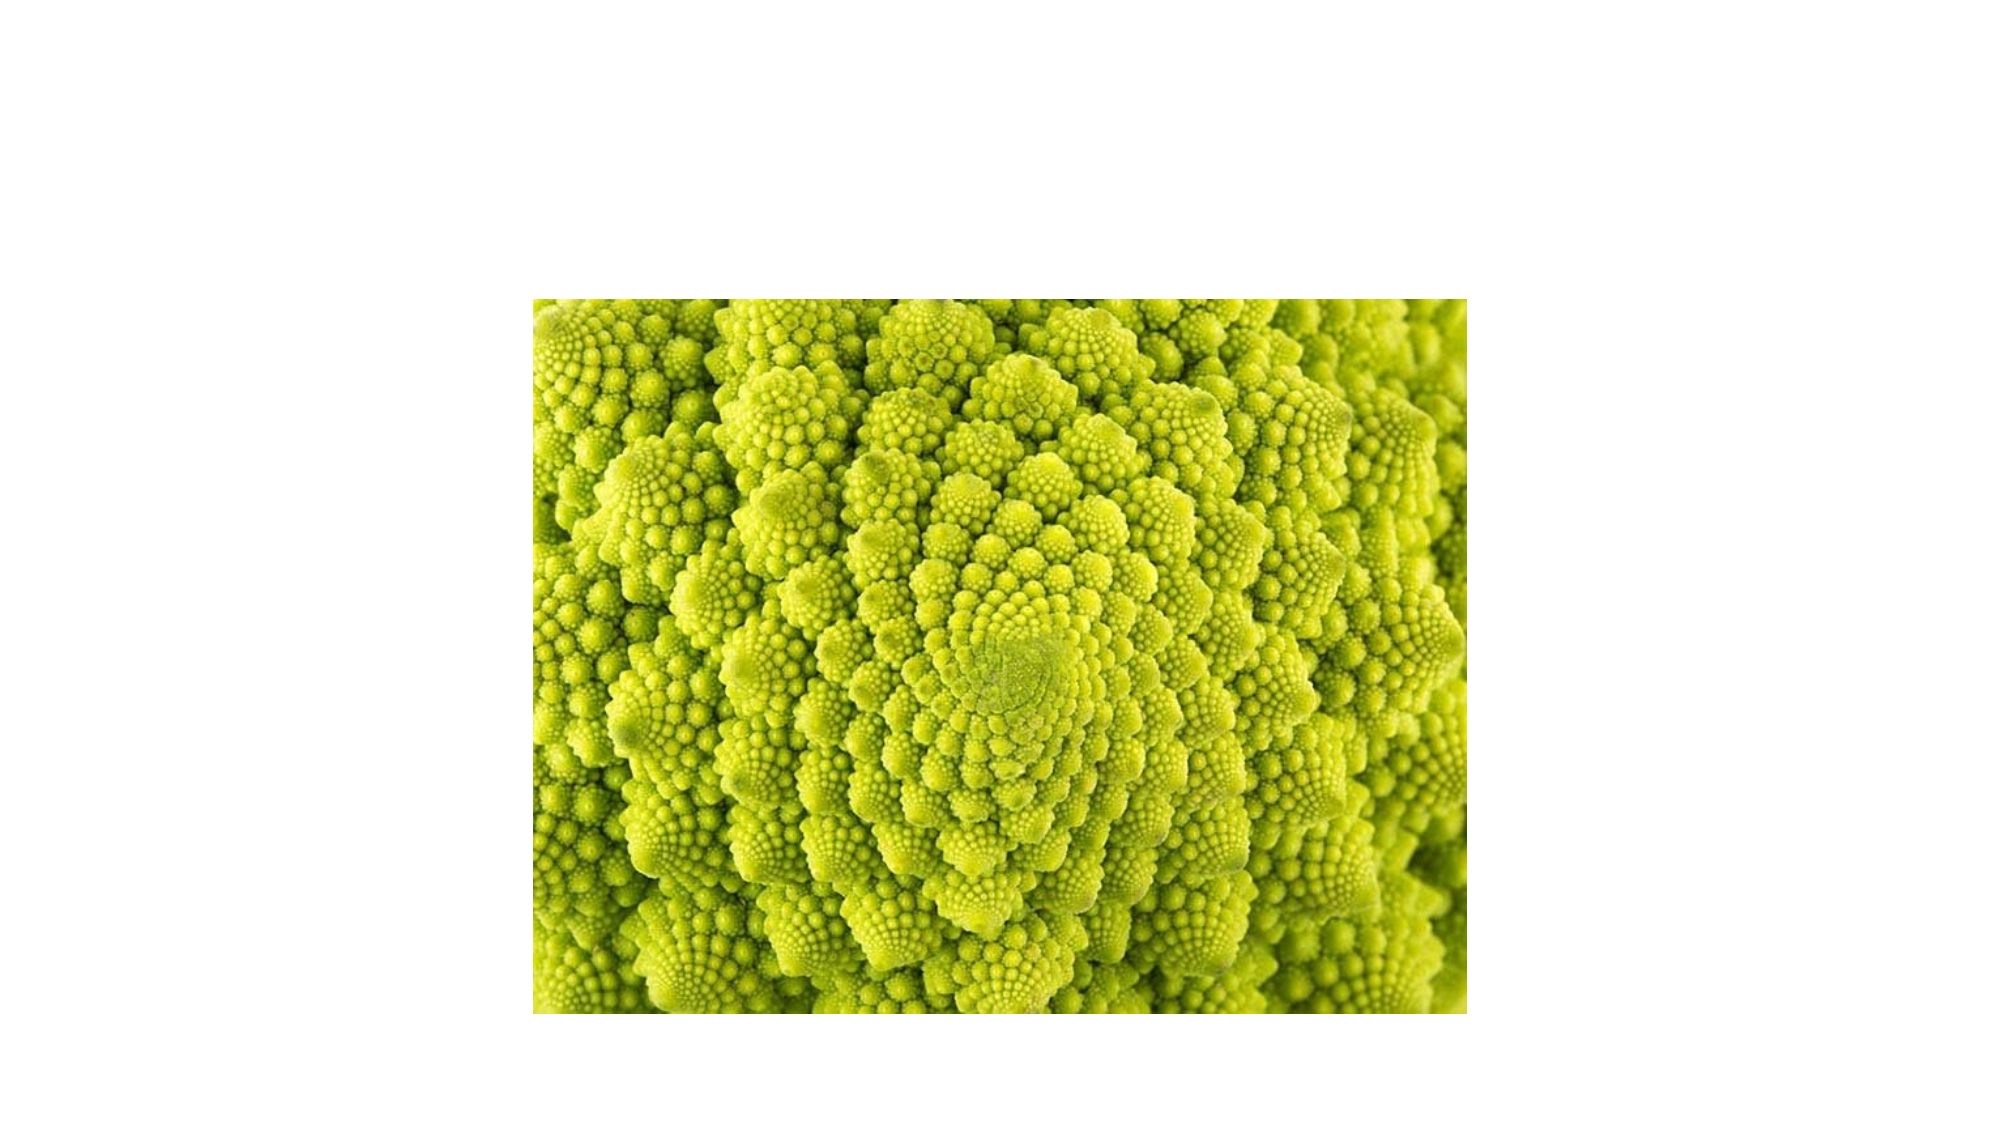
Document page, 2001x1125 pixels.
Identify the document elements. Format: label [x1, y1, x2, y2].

list [533, 299, 1467, 1014]
